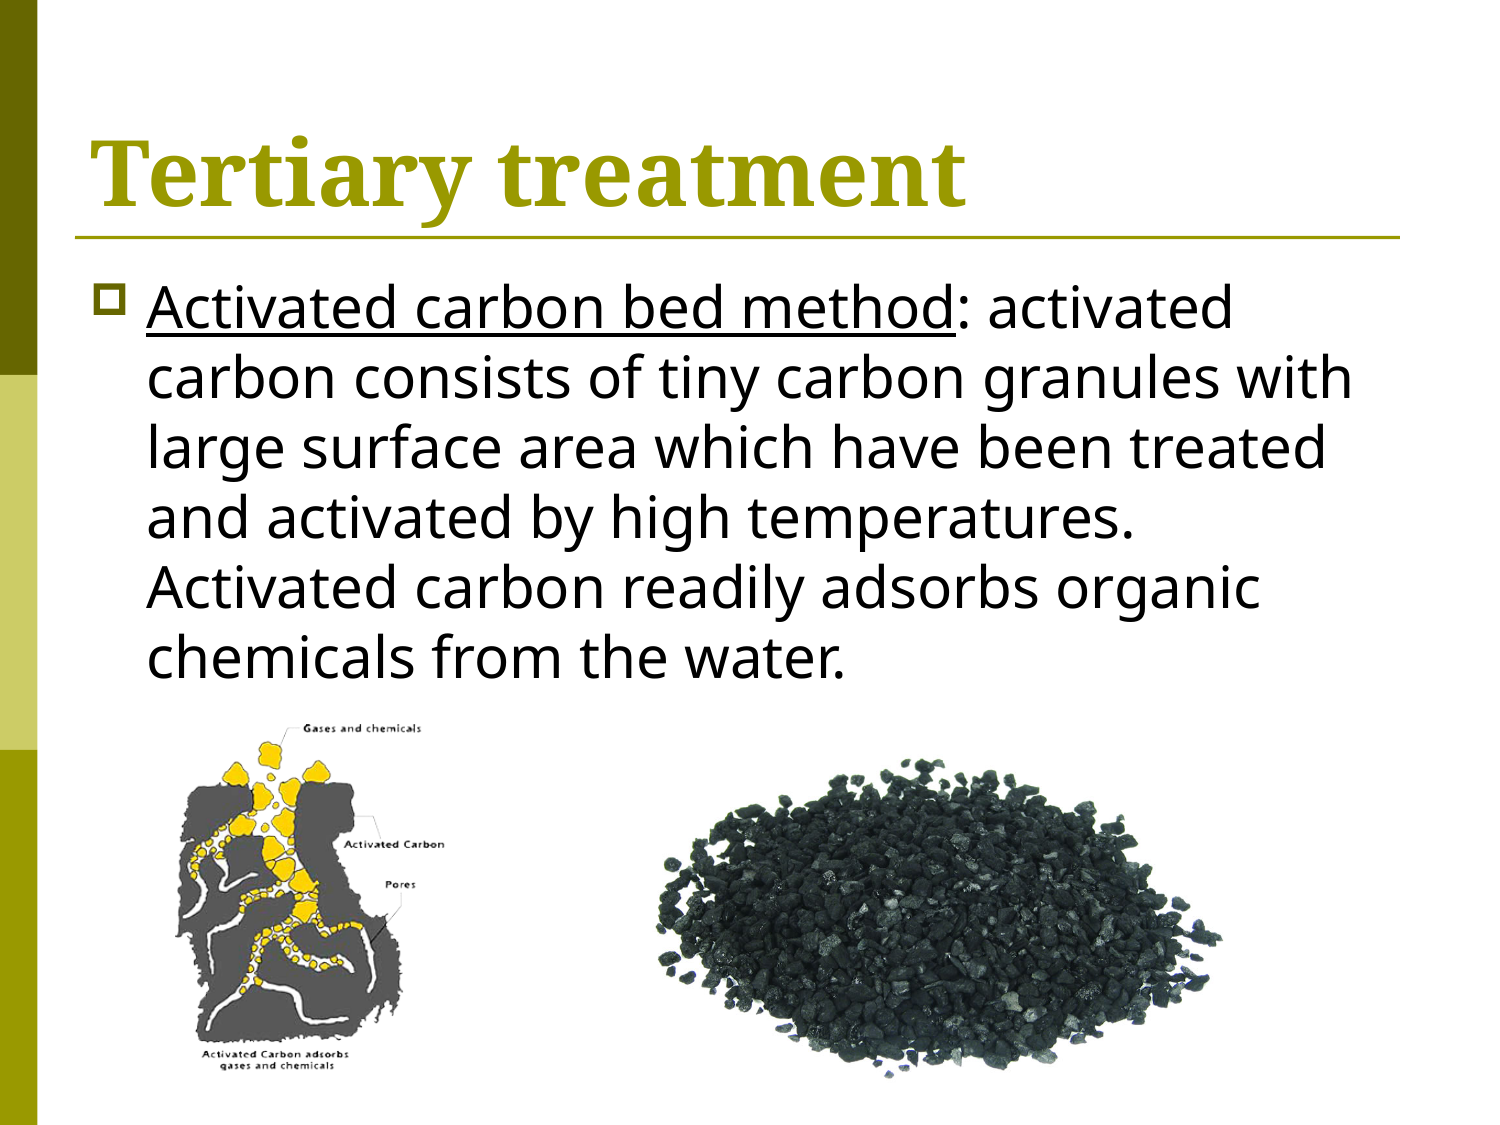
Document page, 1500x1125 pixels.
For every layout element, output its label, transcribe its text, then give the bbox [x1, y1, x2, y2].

list Activated carbon bed method: activated carbon consists of tiny carbon granules with large surface area which have been treated and activated by high temperatures. Activated carbon readily adsorbs organic chemicals from the water. [75, 262, 1425, 1006]
picture [599, 723, 1265, 1112]
title Tertiary treatment [75, 45, 1425, 233]
picture [174, 723, 449, 1074]
